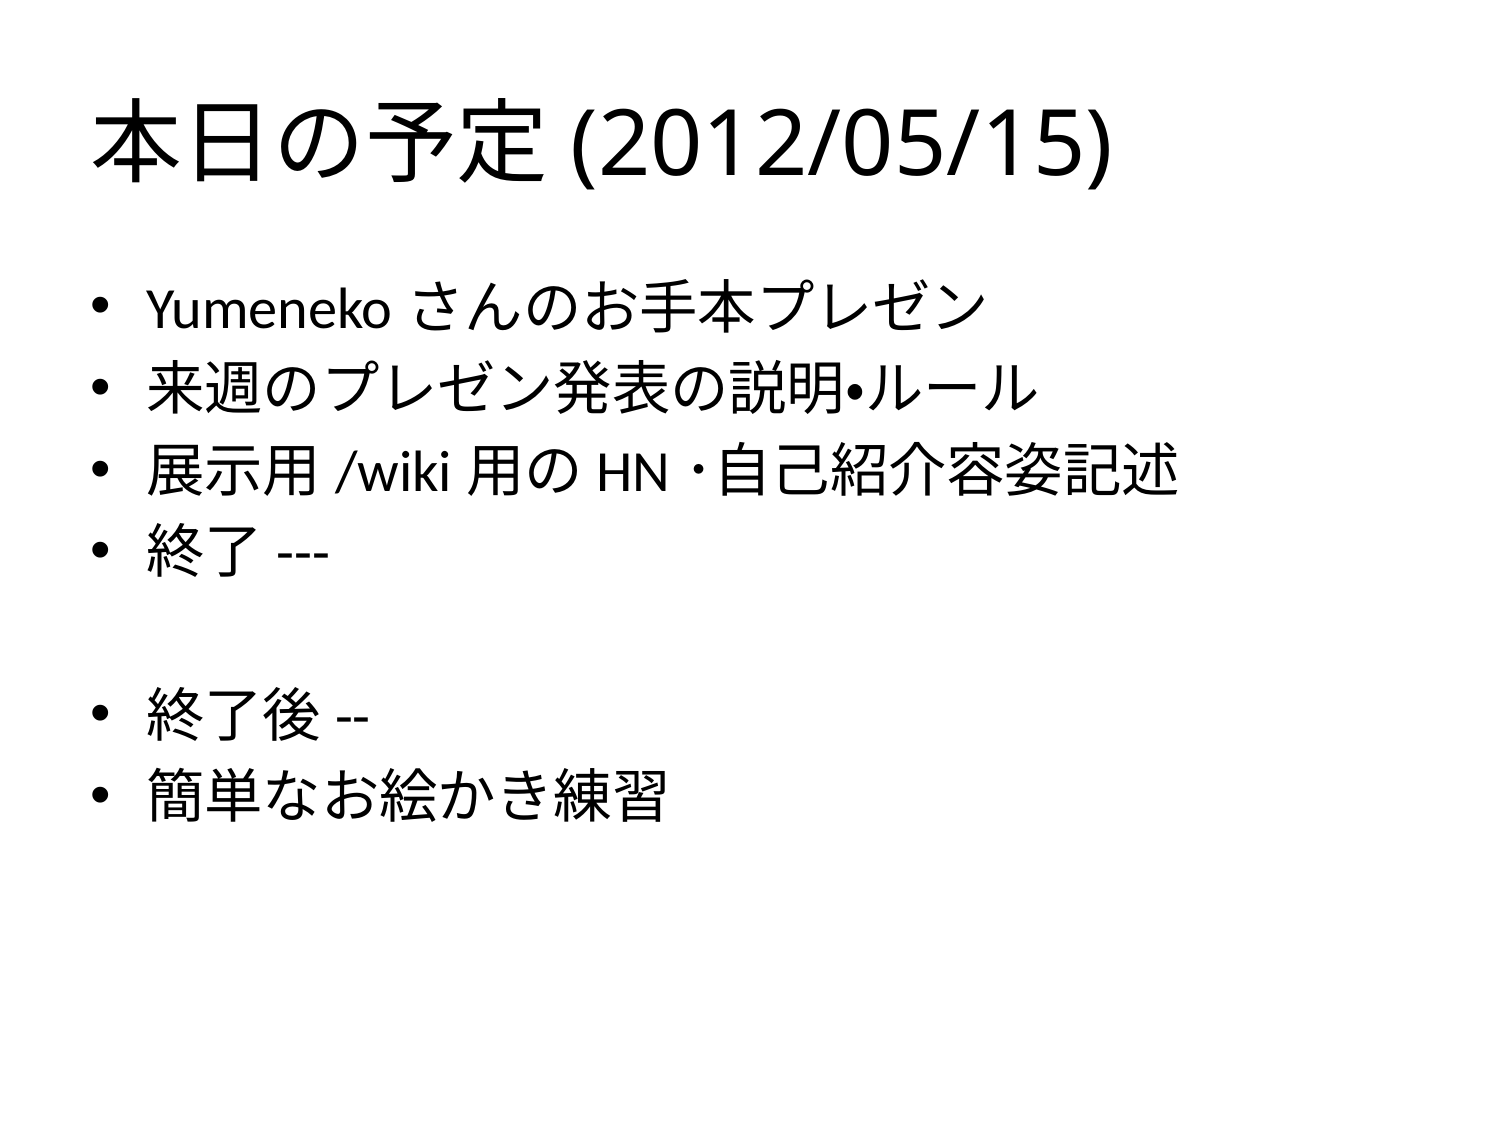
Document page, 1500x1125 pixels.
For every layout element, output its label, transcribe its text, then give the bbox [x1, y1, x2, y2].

list Yumenekoさんのお手本プレゼン 来週のプレゼン発表の説明・ルール 展示用/wiki用のHN･自己紹介容姿記述 終了--- 終了後-- 簡単なお絵かき練習 [75, 262, 1425, 1005]
title 本日の予定(2012/05/15) [75, 45, 1425, 233]
